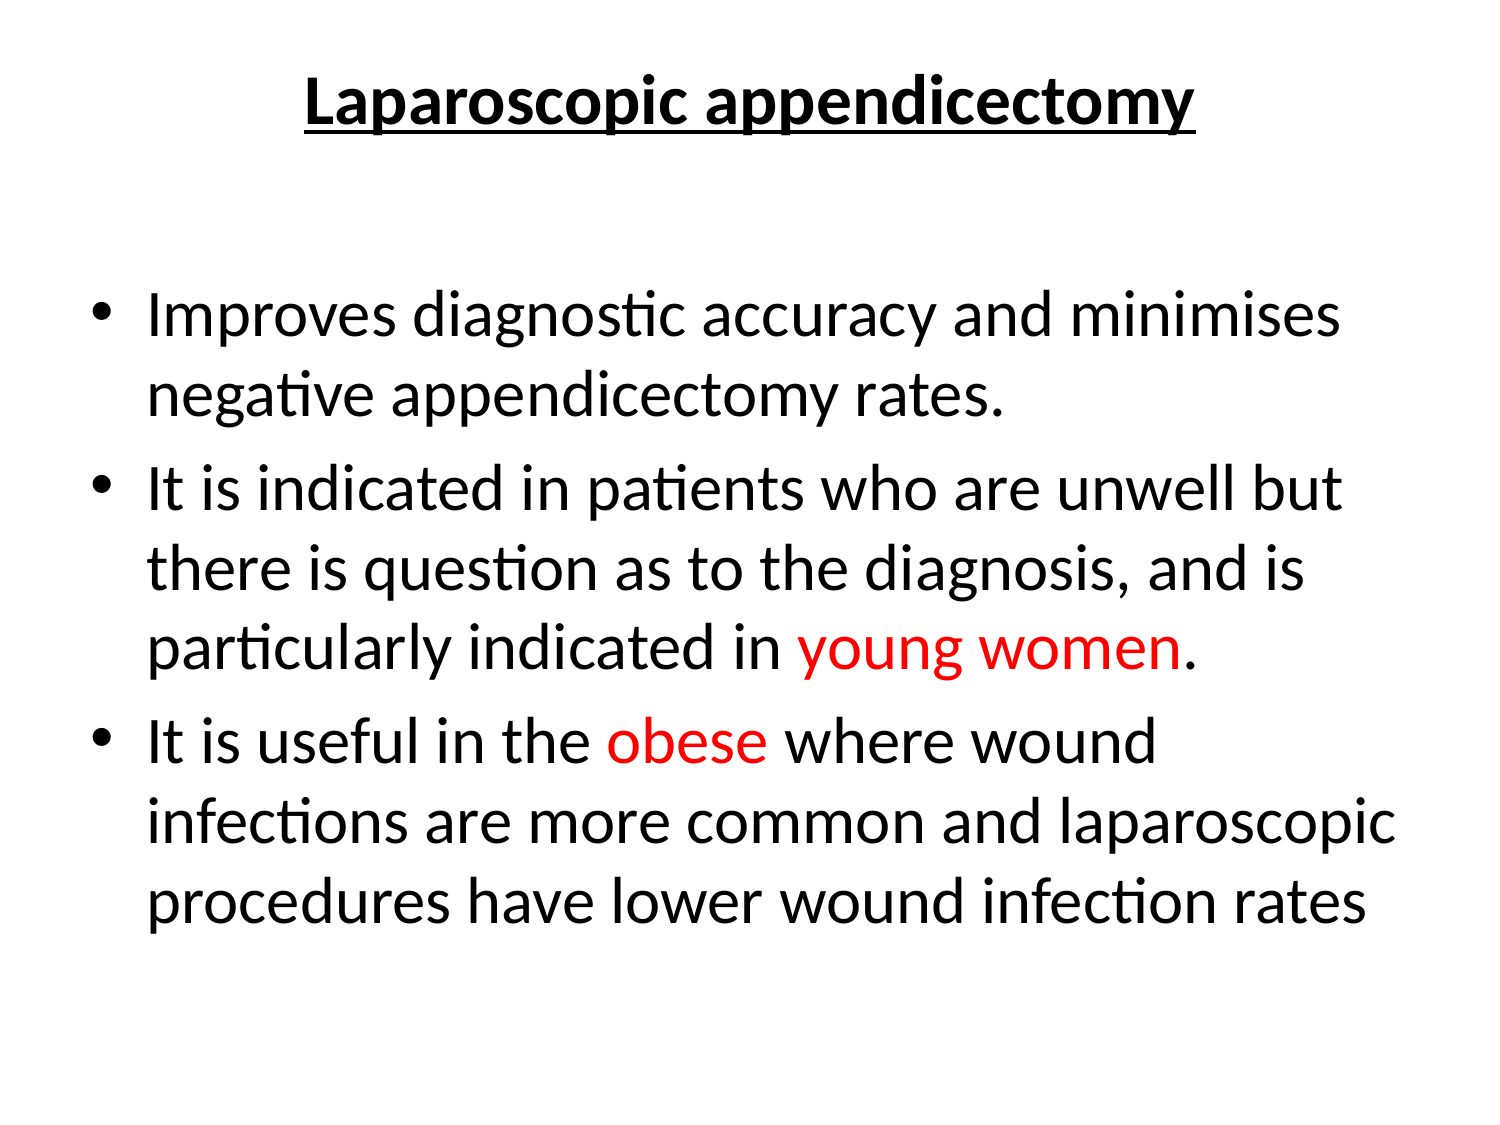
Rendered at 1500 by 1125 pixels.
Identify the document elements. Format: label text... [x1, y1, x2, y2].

list Improves diagnostic accuracy and minimises negative appendicectomy rates. It is indicated in patients who are unwell but there is question as to the diagnosis, and is particularly indicated in young women. It is useful in the obese where wound infections are more common and laparoscopic procedures have lower wound infection rates [75, 262, 1425, 1005]
title Laparoscopic appendicectomy [75, 45, 1425, 233]
